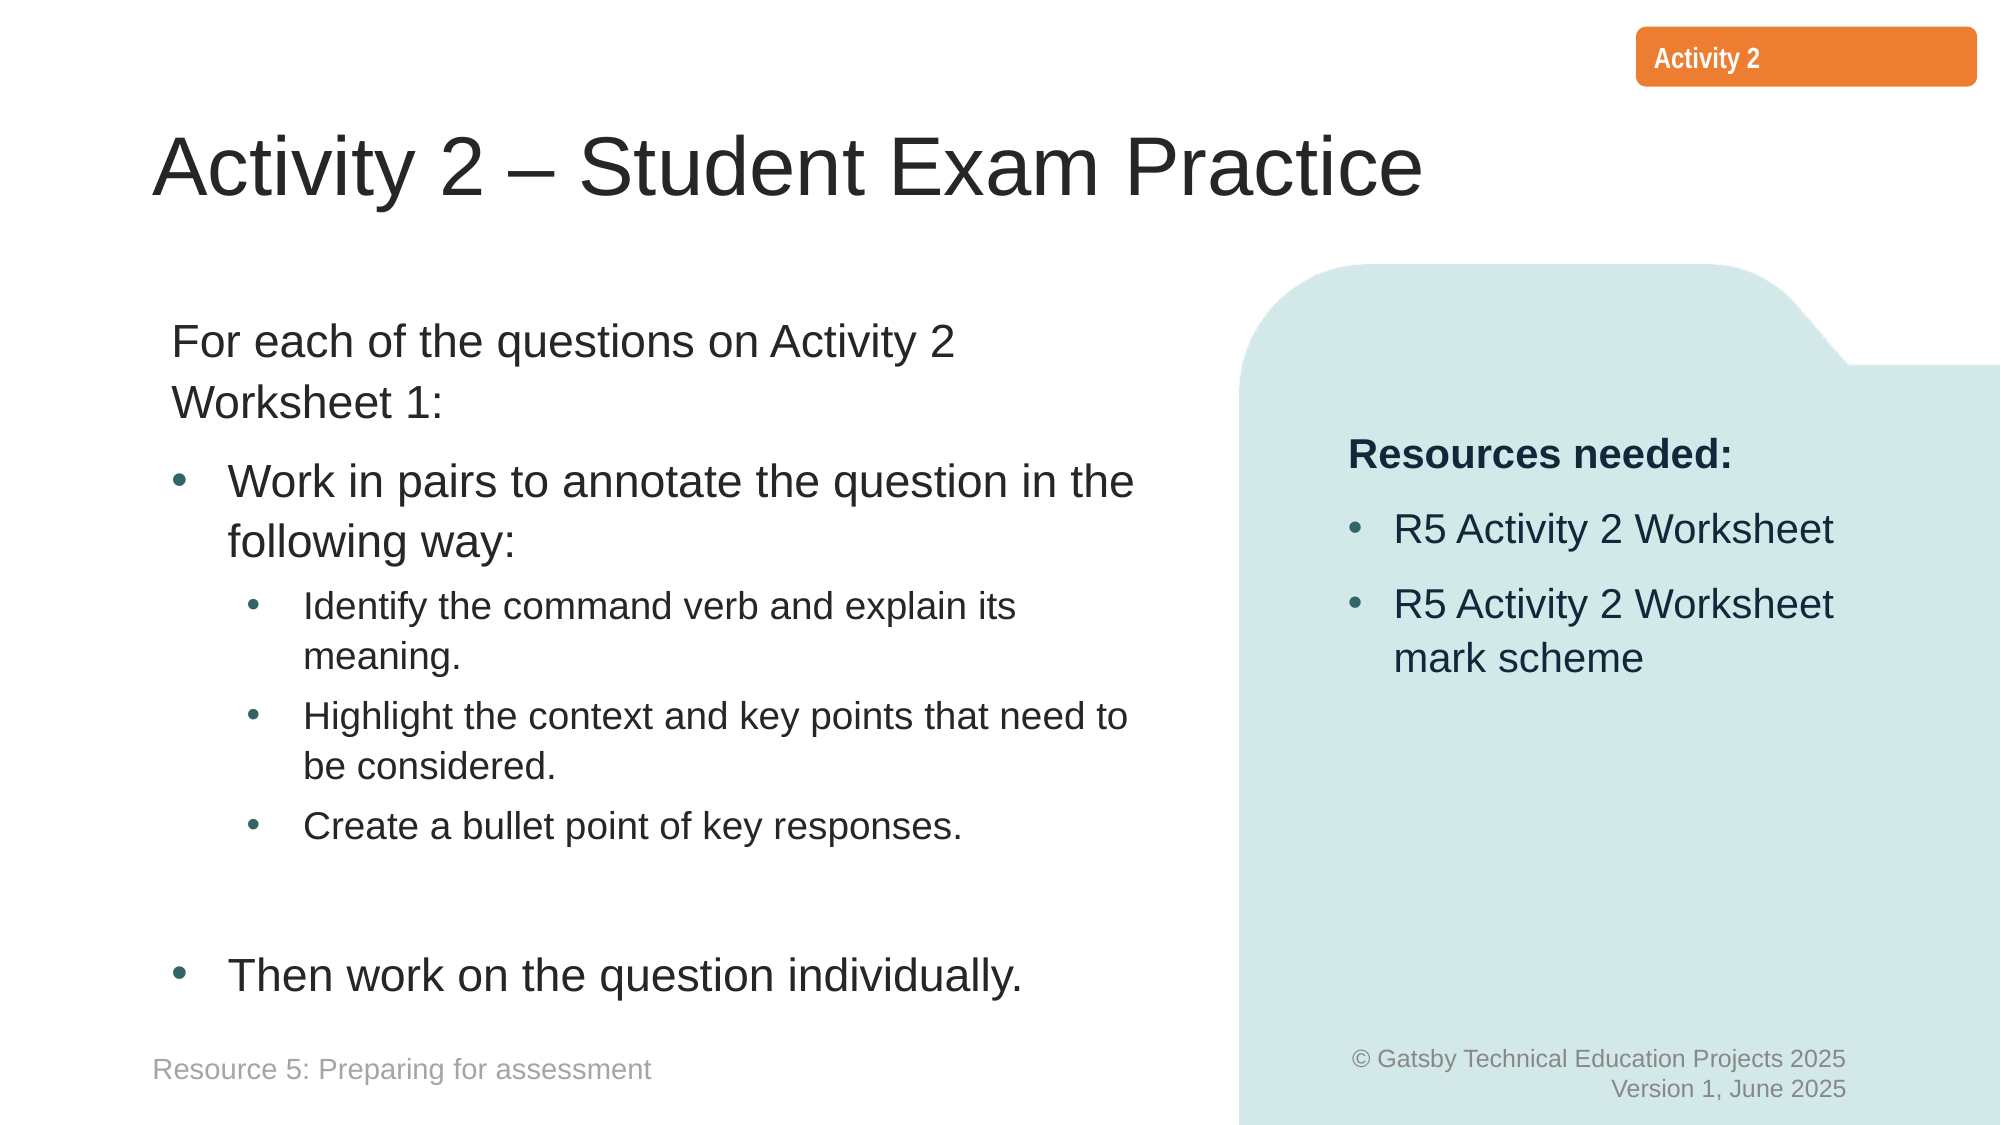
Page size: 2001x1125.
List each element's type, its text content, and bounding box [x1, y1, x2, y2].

title Activity 2 – Student Exam Practice [137, 59, 1863, 278]
text_box Activity 2 [1636, 26, 1978, 87]
picture [1239, 264, 2000, 1125]
list For each of the questions on Activity 2 Worksheet 1: Work in pairs to annotate the question in the following way: Identify the command verb and explain its meaning. Highlight the context and key points that need to be considered. Create a bullet point of key responses. Then work on the question individually. [137, 299, 1188, 1014]
text_box Resource 5: Preparing for assessment [137, 1042, 1138, 1103]
text_box Resources needed: R5 Activity 2 Worksheet R5 Activity 2 Worksheet mark scheme [1304, 415, 1880, 1005]
